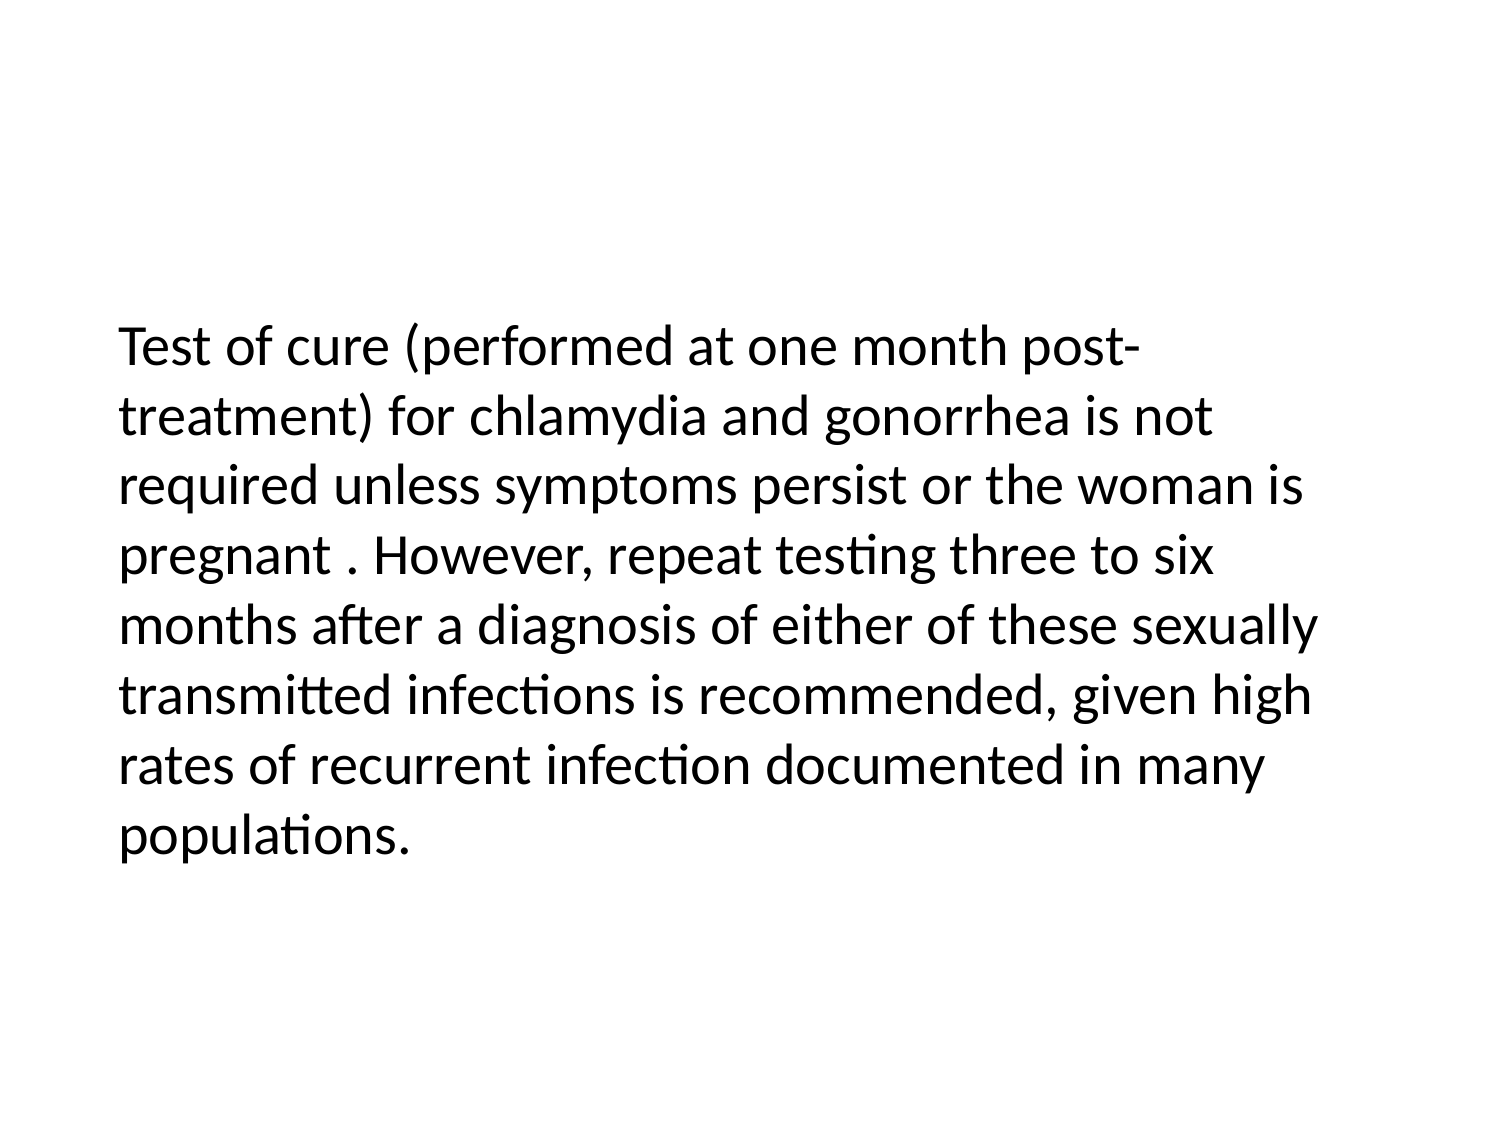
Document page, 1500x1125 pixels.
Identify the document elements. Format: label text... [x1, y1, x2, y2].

list Test of cure (performed at one month post-treatment) for chlamydia and gonorrhea is not required unless symptoms persist or the woman is pregnant . However, repeat testing three to six months after a diagnosis of either of these sexually transmitted infections is recommended, given high rates of recurrent infection documented in many populations. [103, 299, 1397, 1014]
